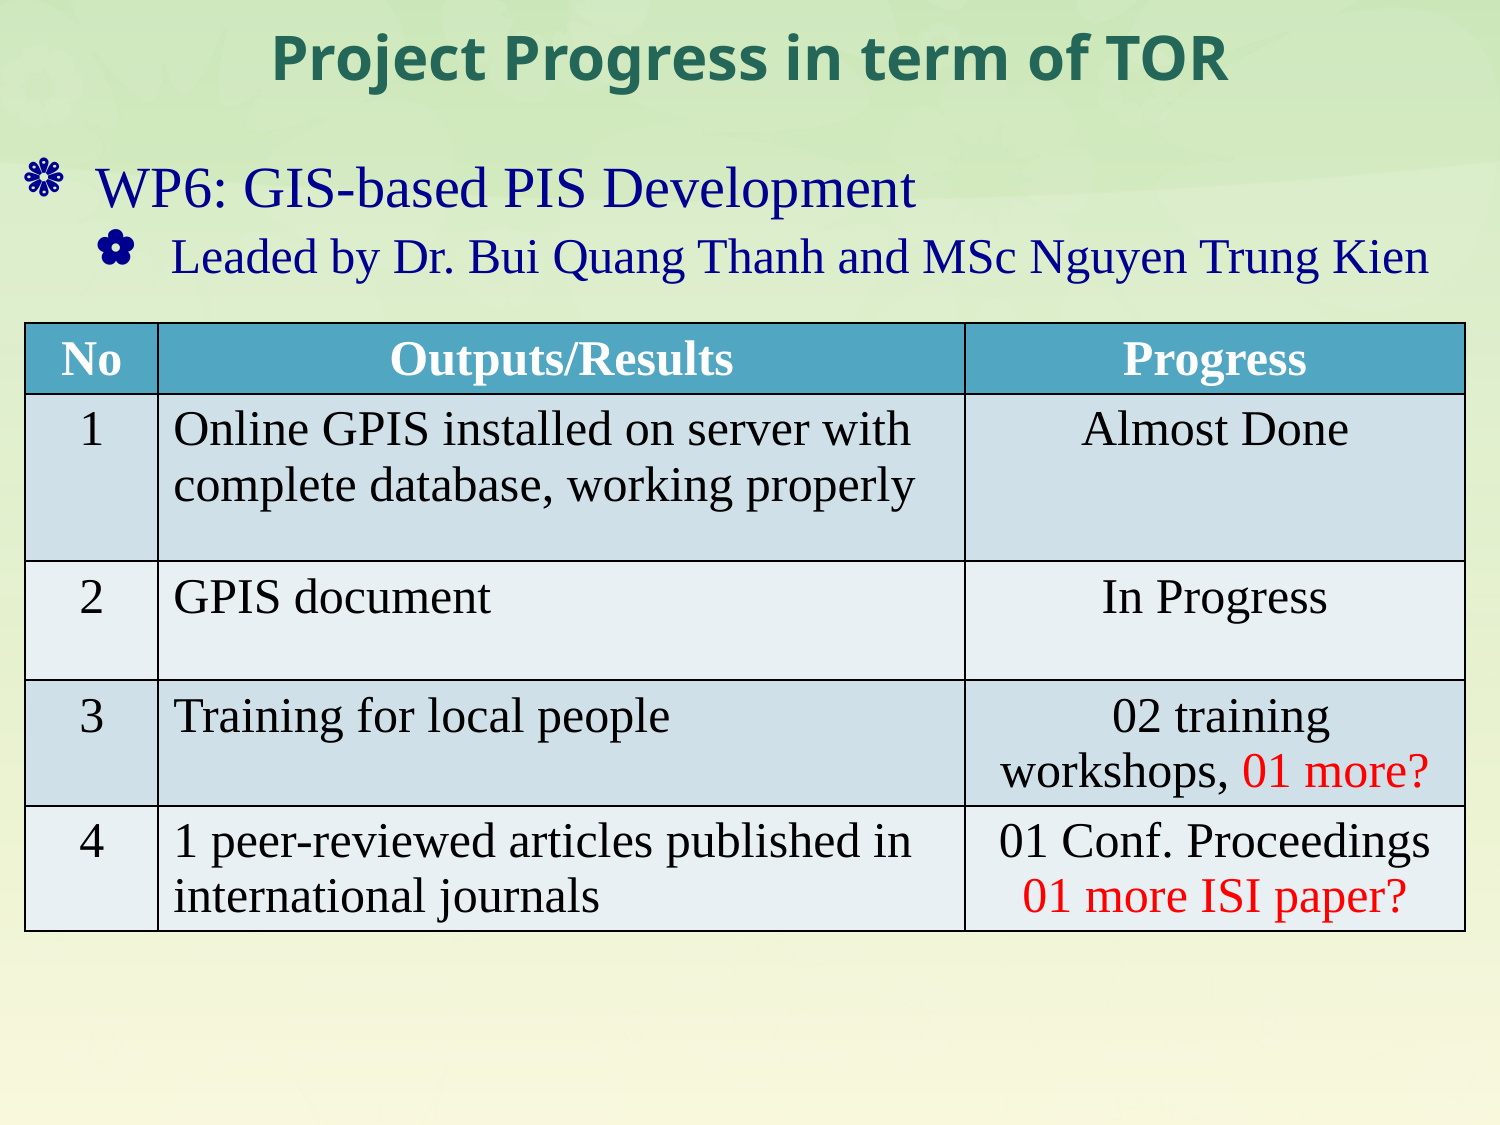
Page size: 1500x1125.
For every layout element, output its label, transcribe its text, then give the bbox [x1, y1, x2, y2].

picture [0, 0, 1500, 1124]
text_box WP6: GIS-based PIS Development Leaded by Dr. Bui Quang Thanh and MSc Nguyen Trung Kien [5, 141, 1471, 287]
table_header Progress [966, 324, 1464, 393]
table_header Outputs/Results [159, 324, 964, 393]
table_cell 02 training workshops, 01 more? [966, 681, 1464, 805]
table_cell Training for local people [159, 681, 964, 805]
table_cell 2 [26, 562, 157, 679]
table_cell 01 Conf. Proceedings 01 more ISI paper? [966, 807, 1464, 930]
table_cell In Progress [966, 562, 1464, 679]
table_cell 1 peer-reviewed articles published in international journals [159, 807, 964, 930]
table_cell Online GPIS installed on server with complete database, working properly [159, 395, 964, 560]
table_cell GPIS document [159, 562, 964, 679]
table_cell 1 [26, 395, 157, 560]
table_header No [26, 324, 157, 393]
table_cell Almost Done [966, 395, 1464, 560]
table_cell 3 [26, 681, 157, 805]
title Project Progress in term of TOR [75, 16, 1425, 103]
table_cell 4 [26, 807, 157, 930]
